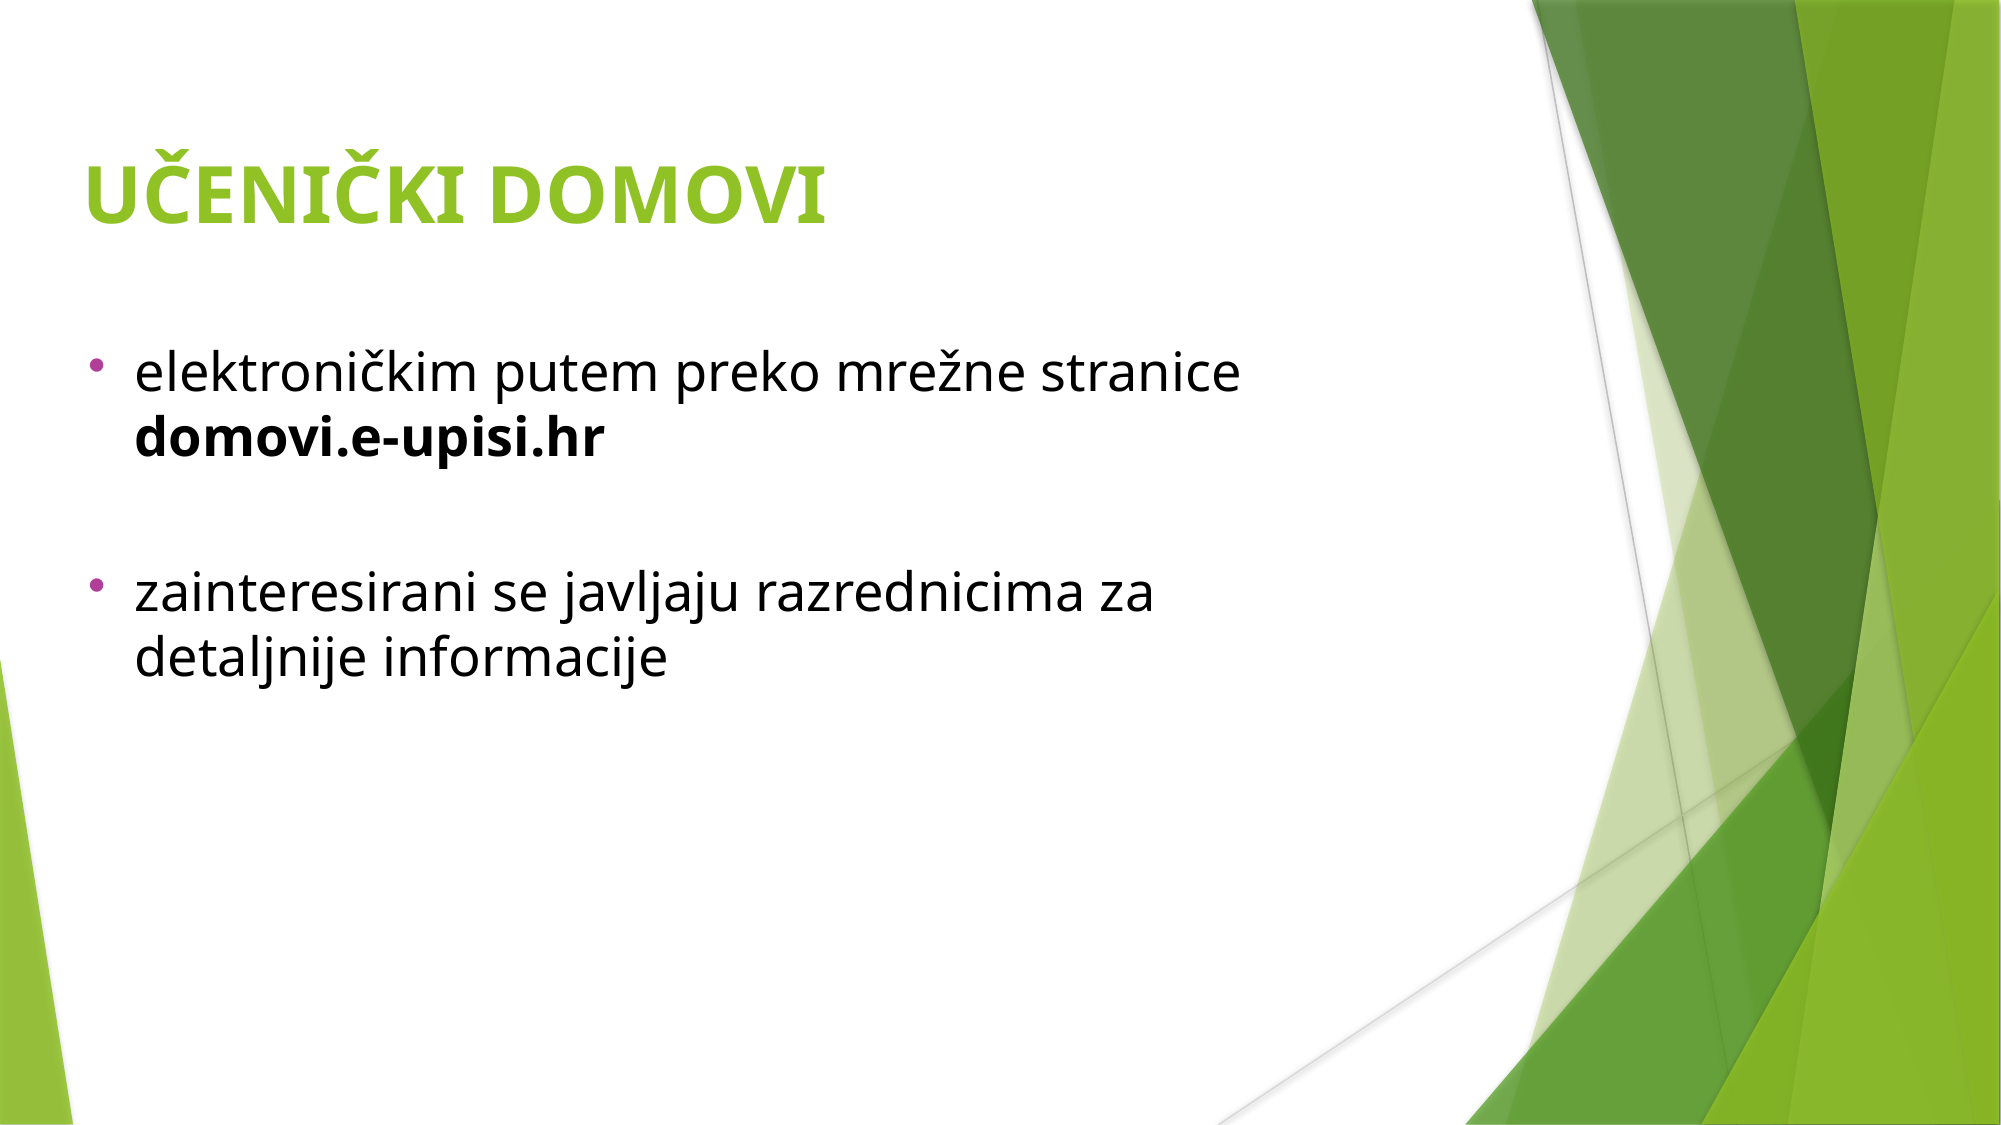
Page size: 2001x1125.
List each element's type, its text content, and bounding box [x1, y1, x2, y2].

text_box elektroničkim putem preko mrežne stranice domovi.e-upisi.hr zainteresirani se javljaju razrednicima za detaljnije informacije [74, 330, 1262, 1125]
text_box Učenički domovi [74, 52, 1262, 240]
